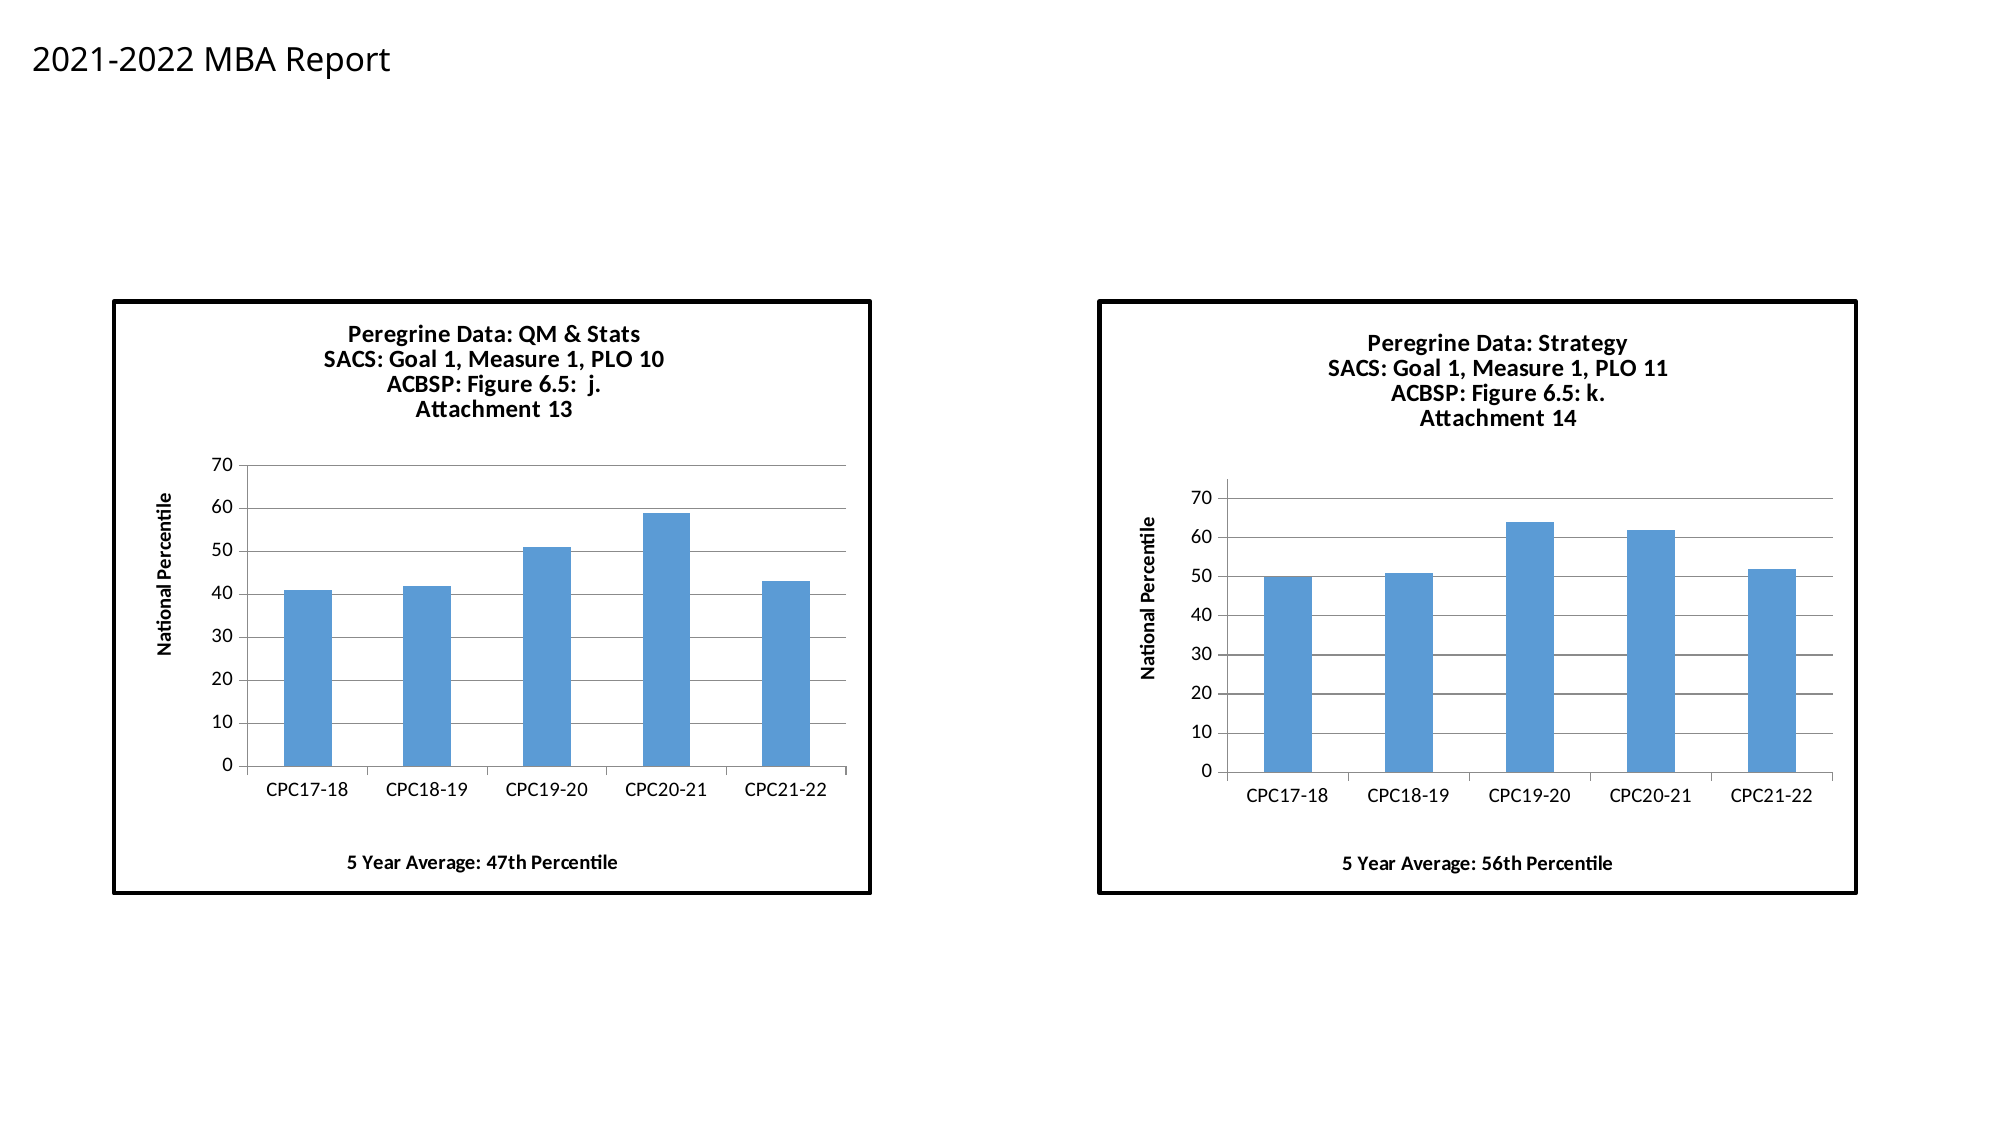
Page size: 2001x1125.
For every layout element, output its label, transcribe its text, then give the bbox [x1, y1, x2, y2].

title 2021-2022 MBA Report [17, 22, 412, 101]
chart [1097, 299, 1858, 896]
chart [111, 299, 873, 896]
